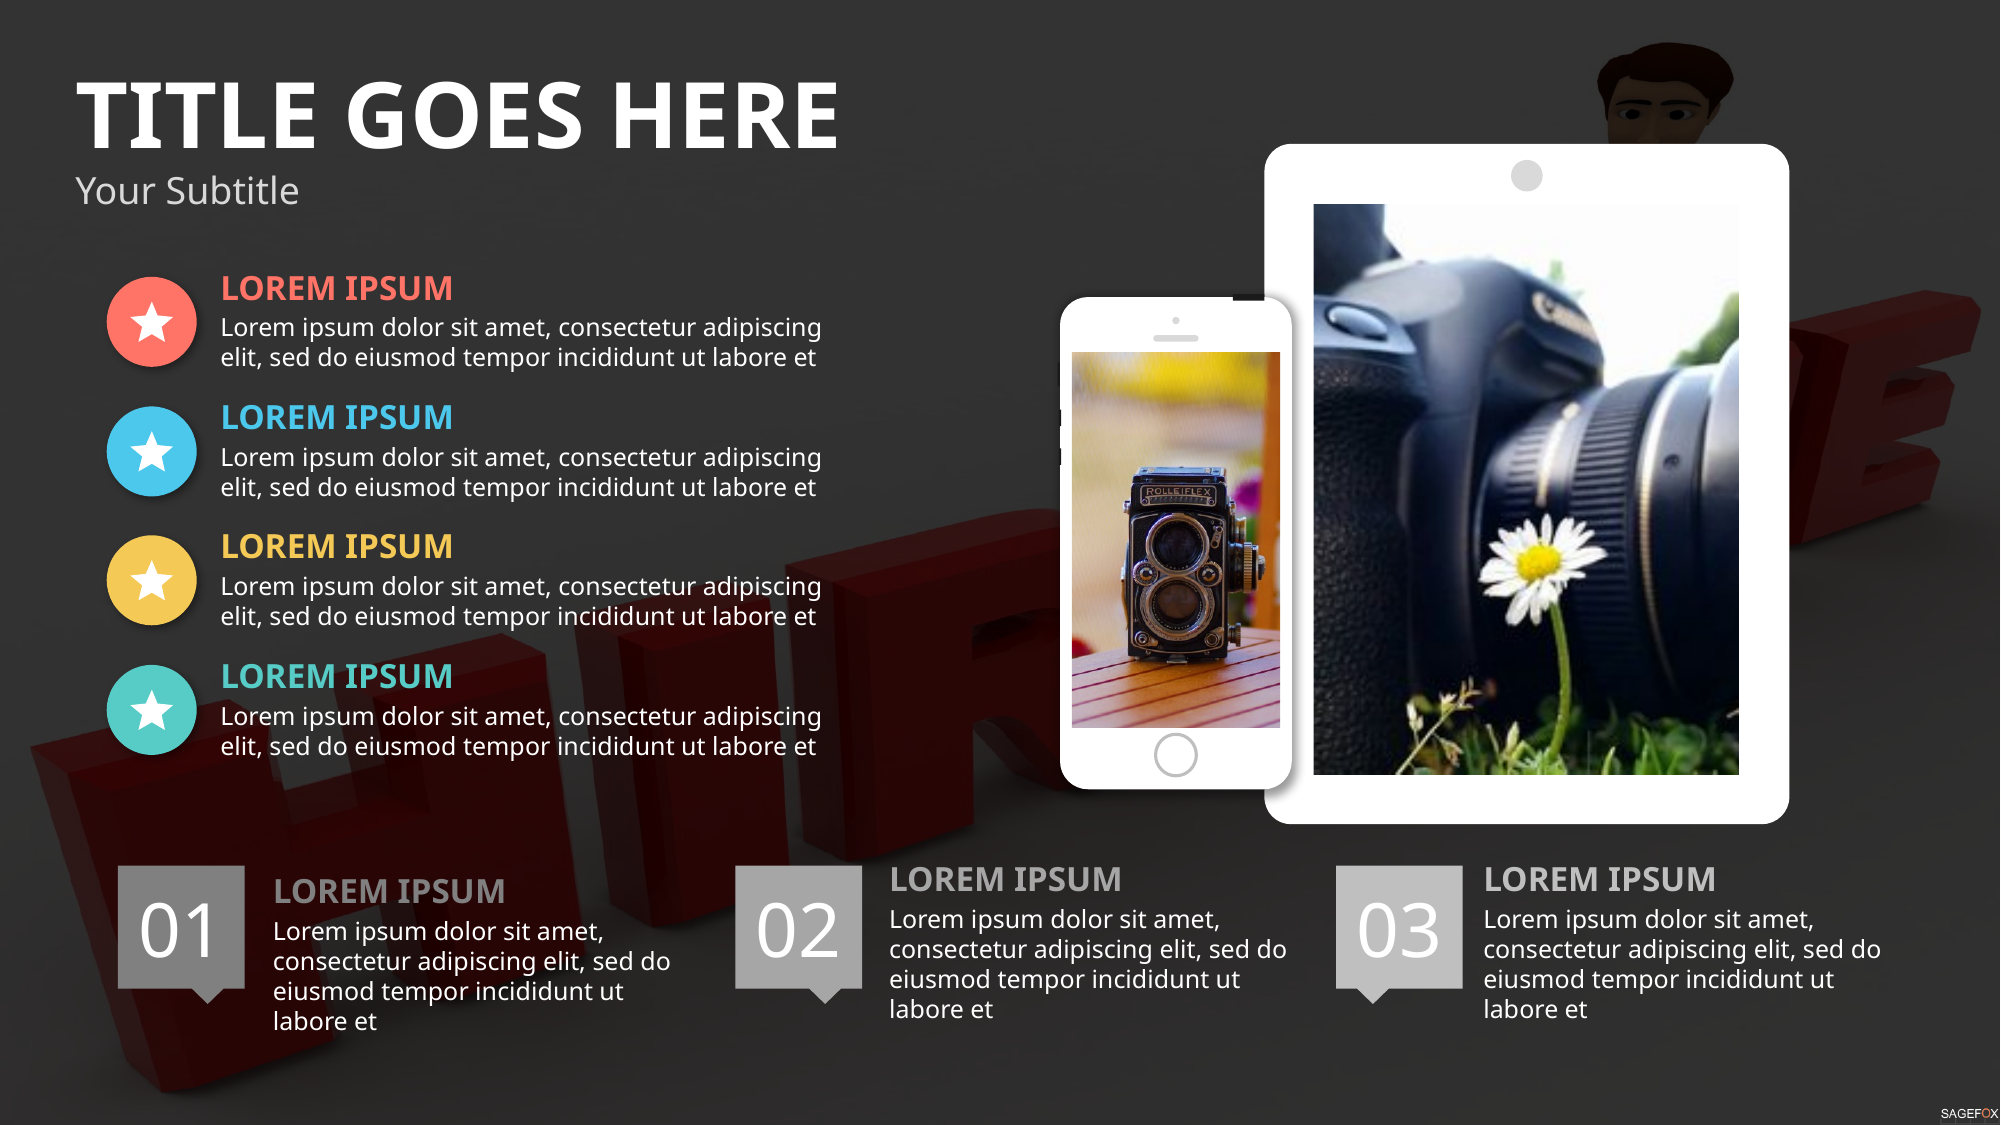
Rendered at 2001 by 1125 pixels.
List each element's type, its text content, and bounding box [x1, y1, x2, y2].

text_box TITLE GOES HERE Your Subtitle [60, 49, 1036, 220]
text_box LOREM IPSUM Lorem ipsum dolor sit amet, consectetur adipiscing elit, sed do eiusmod tempor incididunt ut labore et [210, 650, 845, 765]
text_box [1264, 143, 1790, 825]
text_box LOREM IPSUM Lorem ipsum dolor sit amet, consectetur adipiscing elit, sed do eiusmod tempor incididunt ut labore et [1473, 853, 1913, 1029]
text_box LOREM IPSUM Lorem ipsum dolor sit amet, consectetur adipiscing elit, sed do eiusmod tempor incididunt ut labore et [210, 391, 845, 507]
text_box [106, 664, 197, 755]
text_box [1057, 294, 1292, 790]
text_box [106, 406, 197, 497]
text_box 02 [734, 864, 864, 1006]
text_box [106, 276, 197, 367]
text_box LOREM IPSUM Lorem ipsum dolor sit amet, consectetur adipiscing elit, sed do eiusmod tempor incididunt ut labore et [210, 262, 845, 377]
text_box LOREM IPSUM Lorem ipsum dolor sit amet, consectetur adipiscing elit, sed do eiusmod tempor incididunt ut labore et [262, 865, 703, 1041]
picture [0, 0, 2001, 1125]
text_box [106, 535, 197, 626]
text_box 01 [116, 864, 246, 1006]
text_box LOREM IPSUM Lorem ipsum dolor sit amet, consectetur adipiscing elit, sed do eiusmod tempor incididunt ut labore et [879, 853, 1319, 1029]
text_box LOREM IPSUM Lorem ipsum dolor sit amet, consectetur adipiscing elit, sed do eiusmod tempor incididunt ut labore et [210, 520, 845, 636]
text_box 03 [1334, 864, 1464, 1006]
